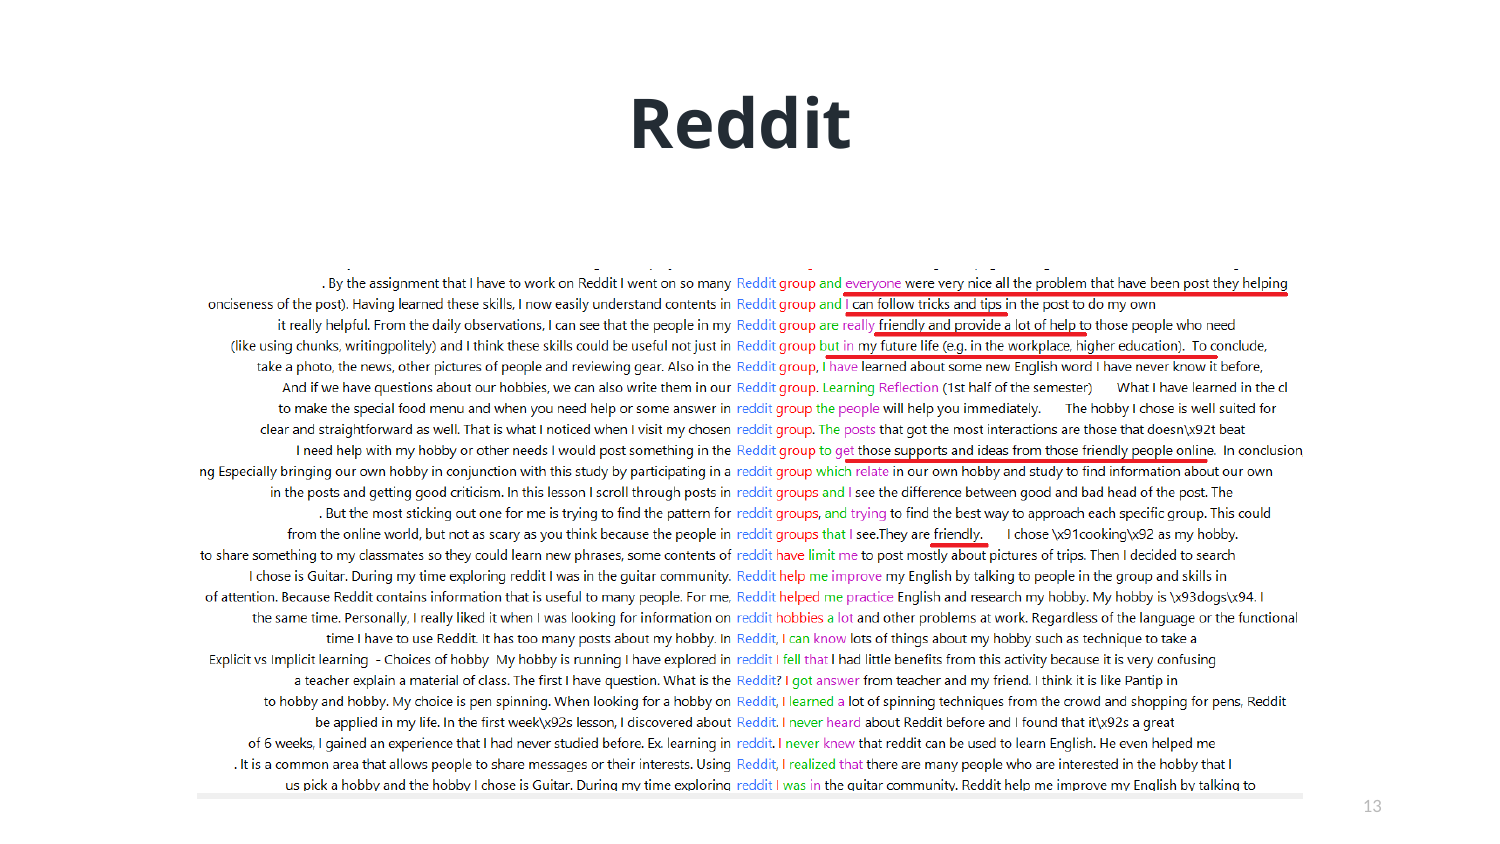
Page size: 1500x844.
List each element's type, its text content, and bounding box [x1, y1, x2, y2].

title Reddit [103, 44, 1397, 208]
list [197, 269, 1303, 799]
slide_number 13 [1059, 782, 1397, 827]
